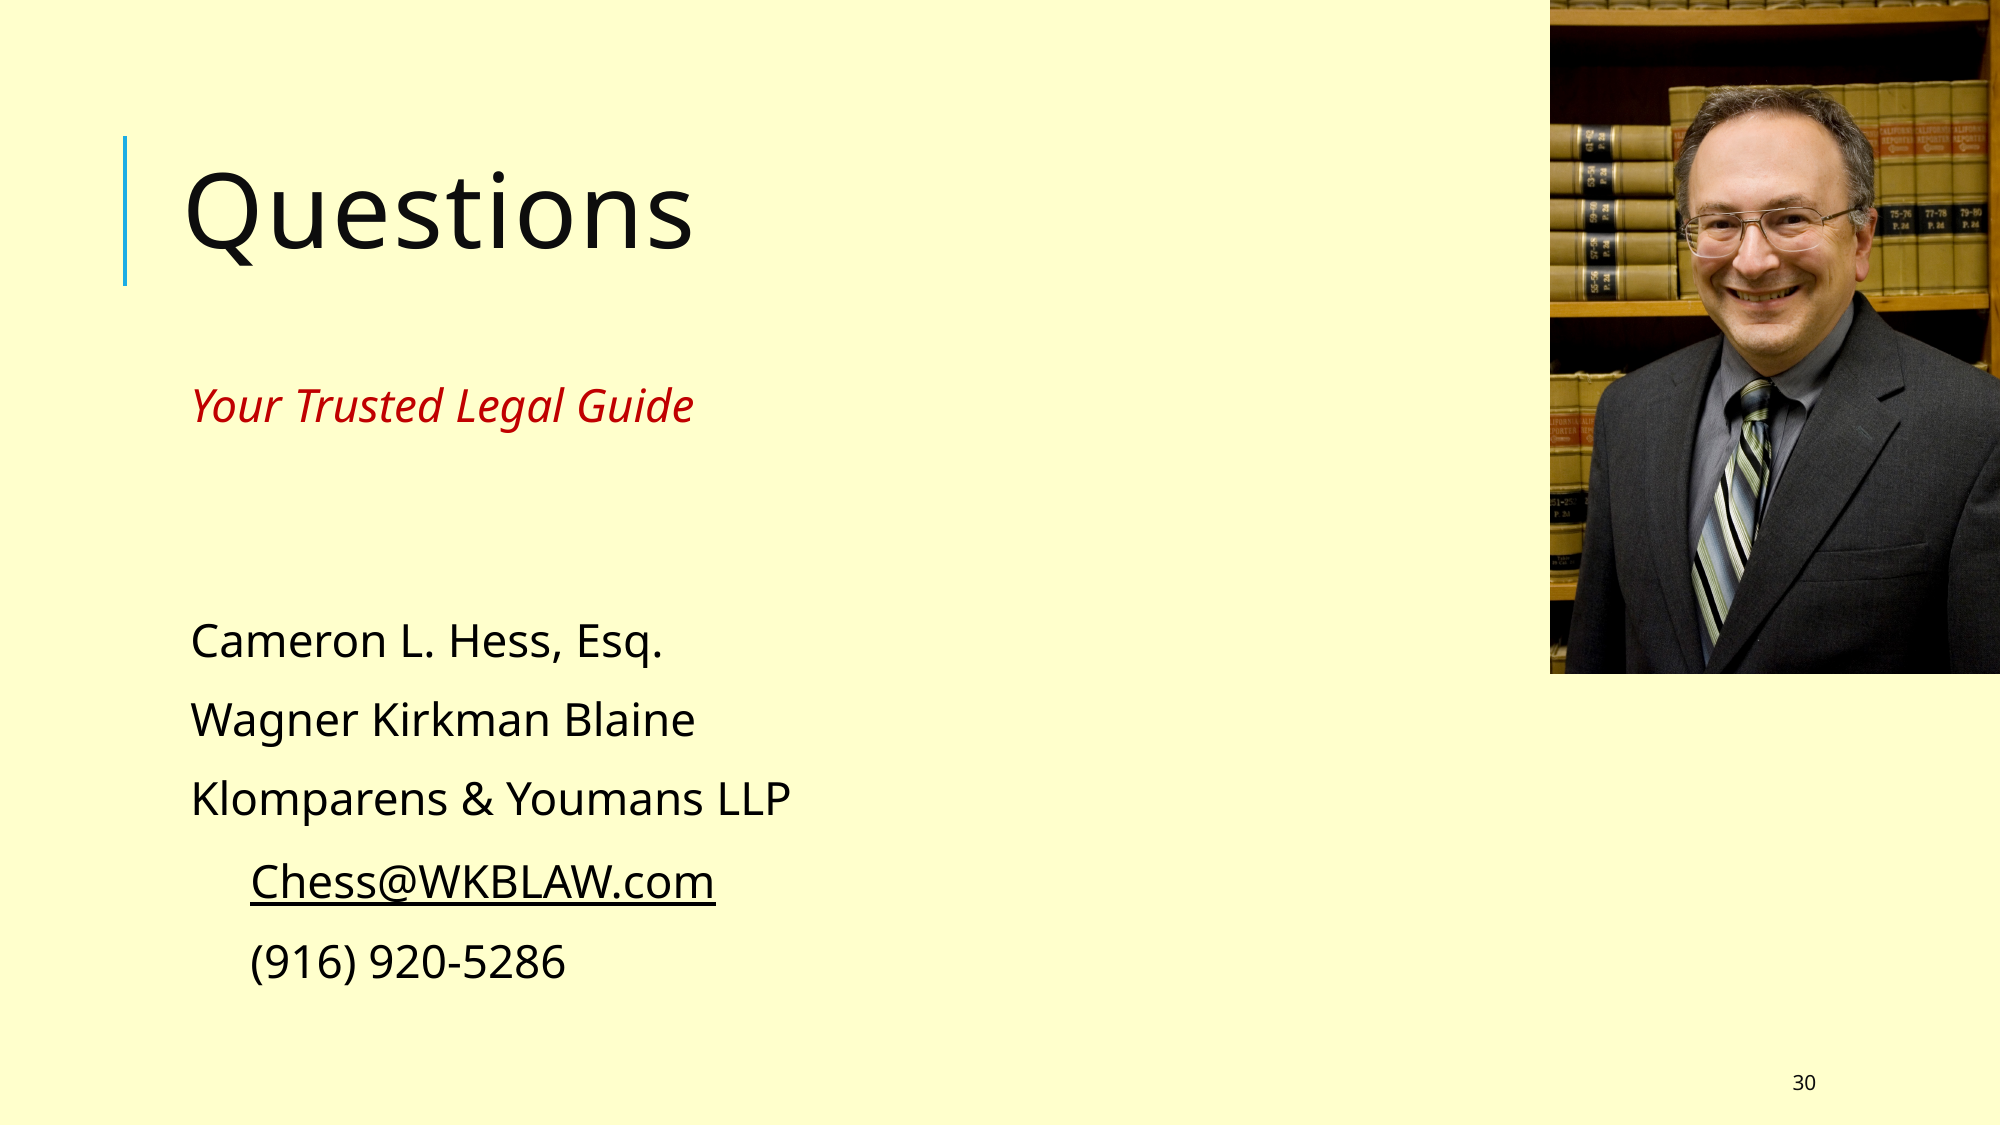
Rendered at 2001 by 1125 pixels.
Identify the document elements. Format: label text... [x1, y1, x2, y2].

list Your Trusted Legal Guide Cameron L. Hess, Esq. Wagner Kirkman Blaine Klomparens & Youmans LLP Chess@WKBLAW.com (916) 920-5286 [168, 375, 1763, 1035]
title Questions [168, 96, 1542, 342]
slide_number 30 [1777, 1061, 1938, 1107]
picture [1549, 0, 2000, 675]
